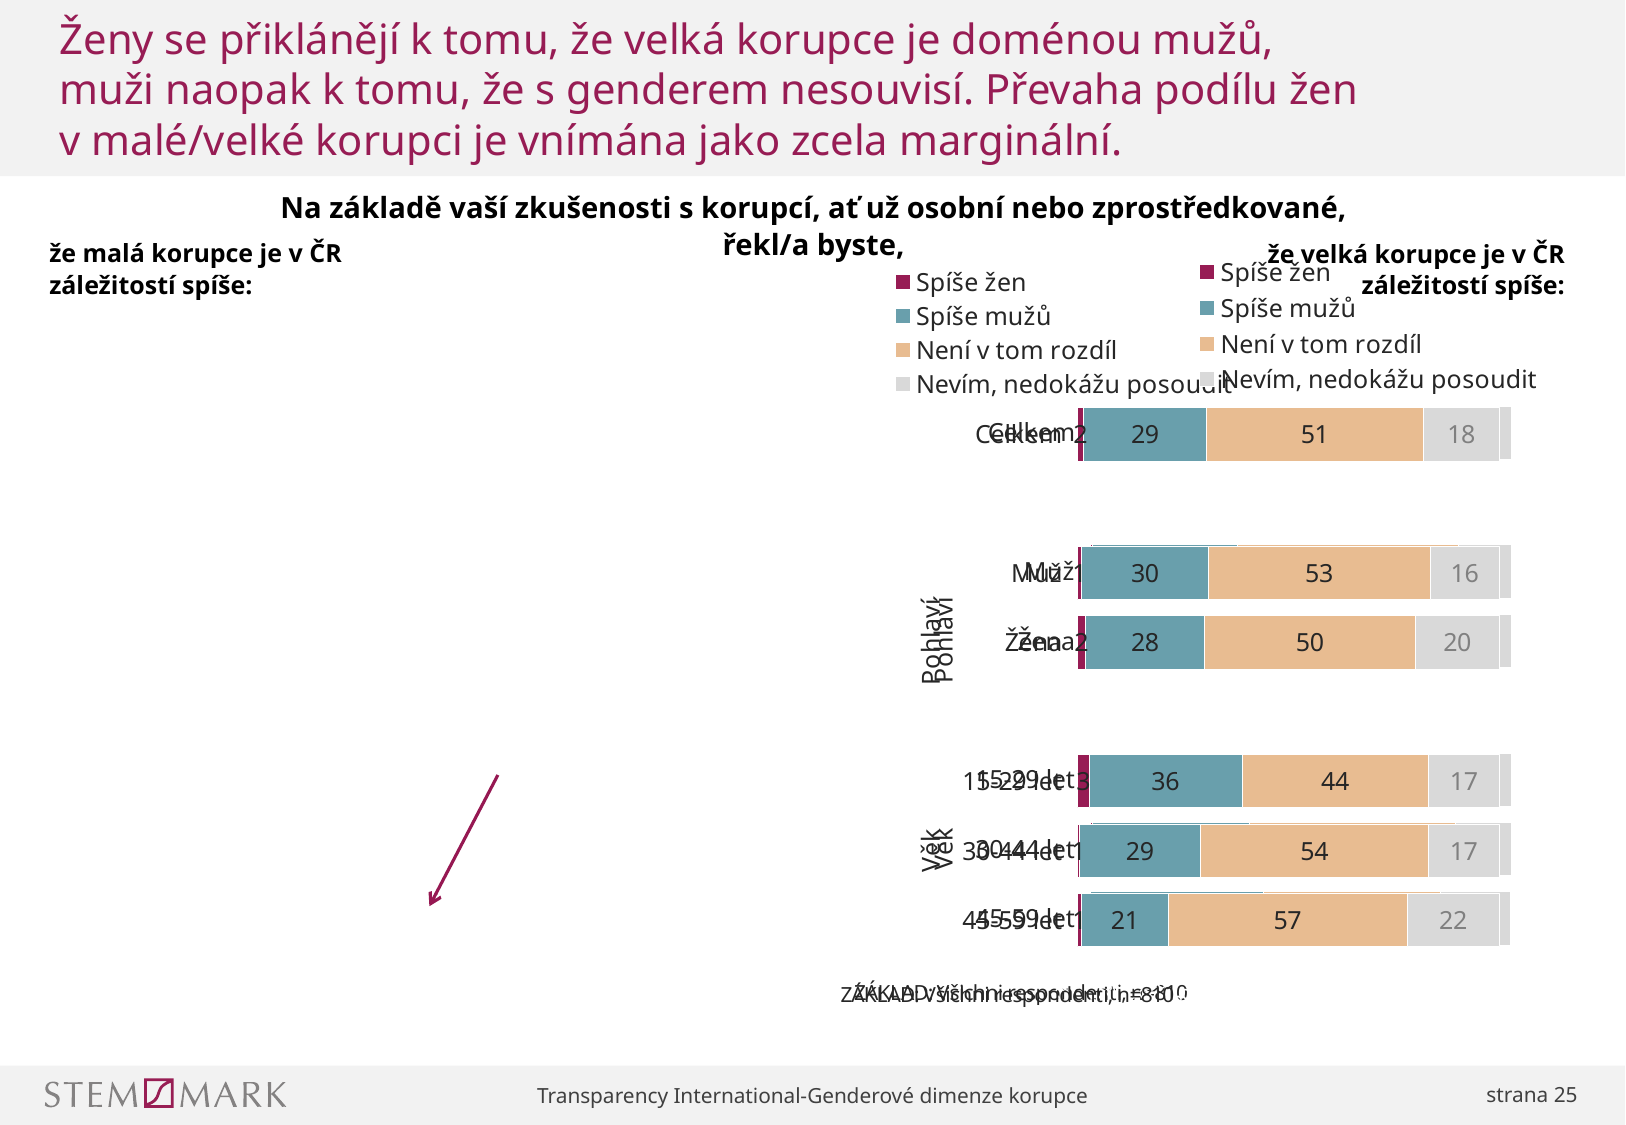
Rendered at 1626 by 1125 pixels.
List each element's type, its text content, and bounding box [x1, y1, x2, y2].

text_box Na základě vaší zkušenosti s korupcí, ať už osobní nebo zprostředkované, řekl/a byste, [45, 177, 824, 266]
text_box že malá korupce je v ČR záležitostí spíše: [34, 229, 467, 307]
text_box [429, 774, 499, 907]
chart [825, 175, 1594, 1034]
title Ženy se přiklánějí k tomu, že velká korupce je doménou mužů, muži naopak k tomu, že s genderem nesouvisí. Převaha podílu žen v malé/velké korupci je vnímána jako zcela marginální. [44, 0, 1581, 177]
